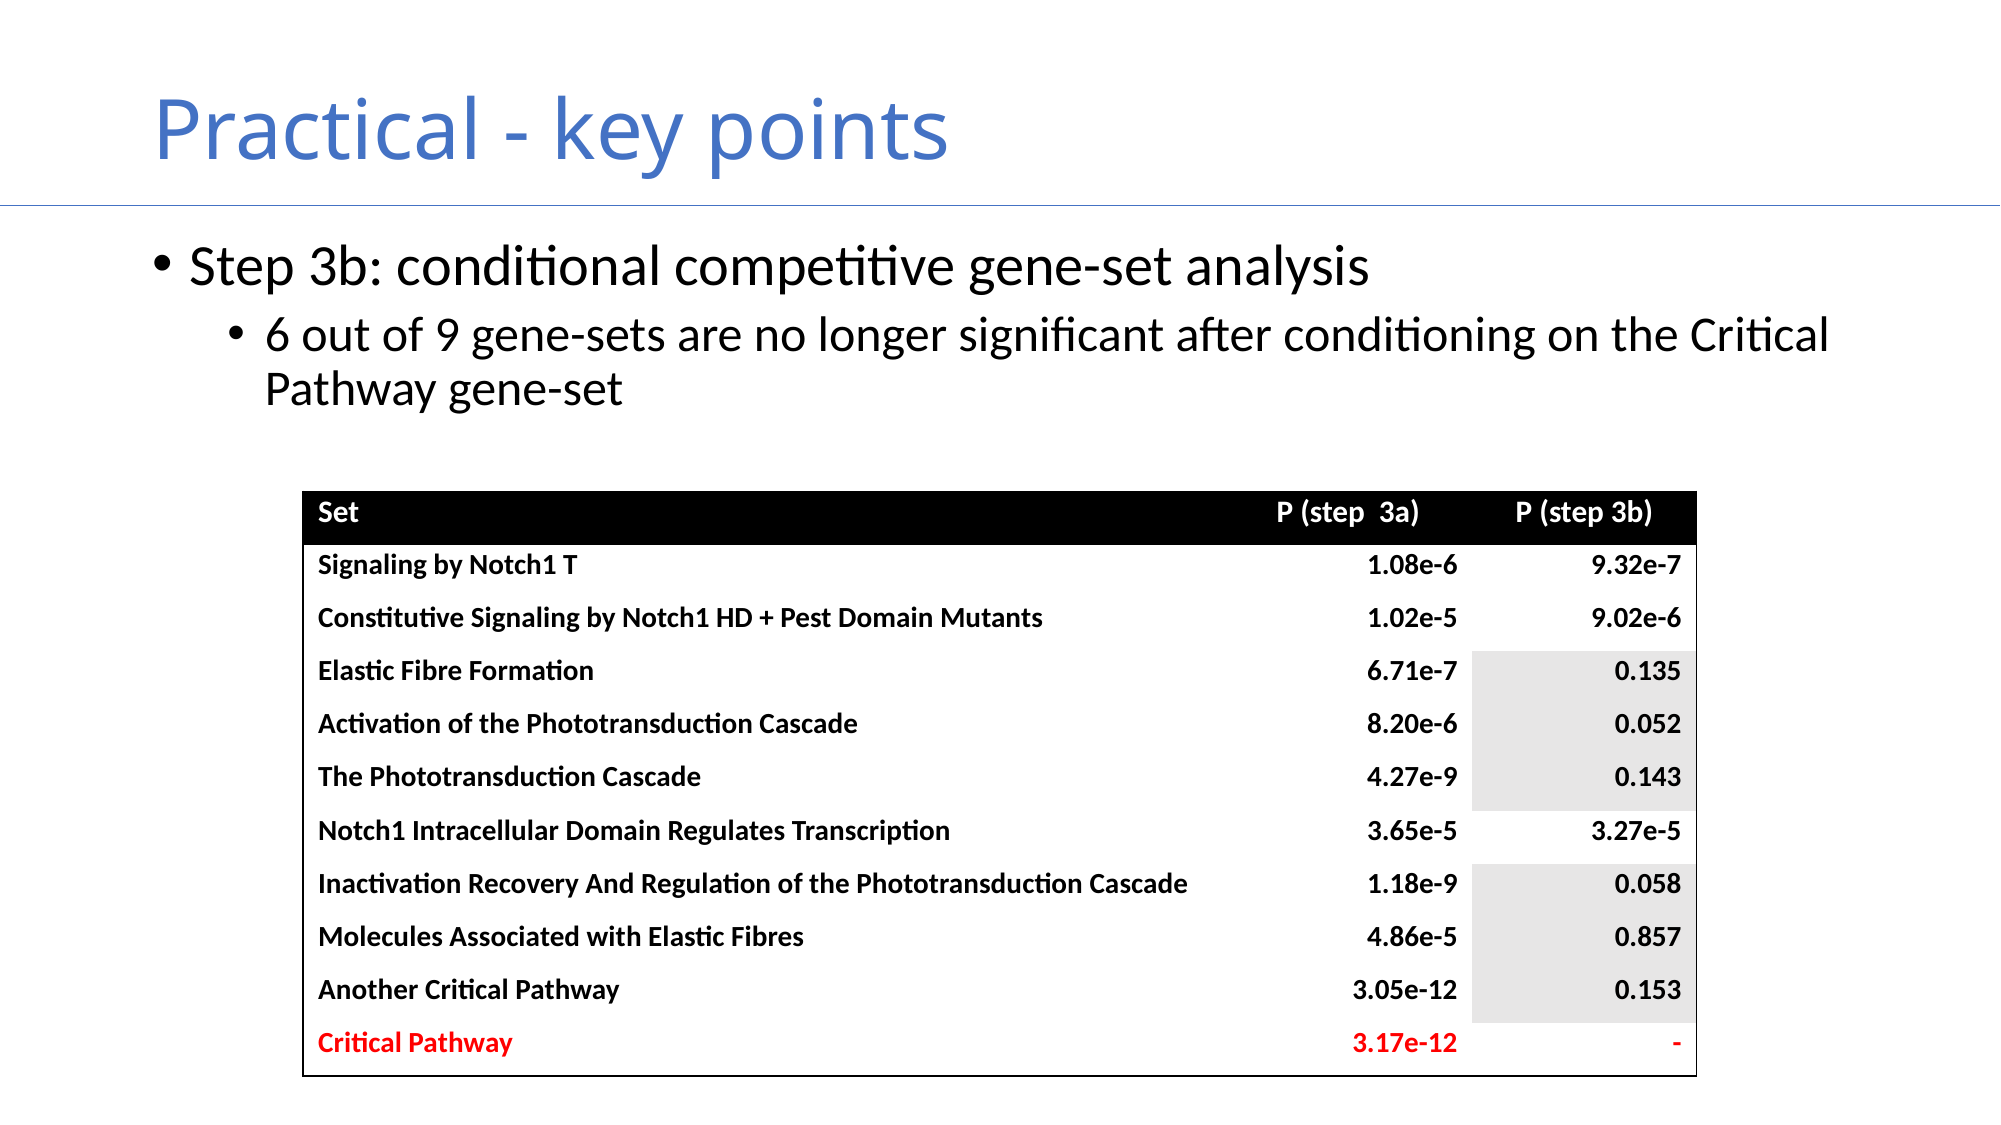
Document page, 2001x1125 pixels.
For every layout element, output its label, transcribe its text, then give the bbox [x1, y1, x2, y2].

table_header P (step 3a) [1224, 493, 1472, 545]
table_cell 0.058 [1472, 864, 1696, 917]
table_cell 0.857 [1472, 917, 1696, 970]
table_cell 4.27e-9 [1224, 757, 1472, 811]
table_cell 0.143 [1472, 757, 1696, 811]
table_cell 8.20e-6 [1224, 704, 1472, 757]
table_cell Critical Pathway [304, 1023, 1224, 1075]
table_cell The Phototransduction Cascade [304, 757, 1224, 811]
table_cell 3.05e-12 [1224, 970, 1472, 1023]
table_cell Molecules Associated with Elastic Fibres [304, 917, 1224, 970]
table_cell 4.86e-5 [1224, 917, 1472, 970]
table_cell 3.65e-5 [1224, 811, 1472, 864]
table_cell 3.27e-5 [1472, 811, 1696, 864]
list Step 3b: conditional competitive gene-set analysis 6 out of 9 gene-sets are no longer significant after conditioning on the Critical Pathway gene-set [137, 227, 1863, 1014]
table_cell 1.08e-6 [1224, 545, 1472, 598]
table_cell - [1472, 1023, 1696, 1075]
table_cell Constitutive Signaling by Notch1 HD + Pest Domain Mutants [304, 598, 1224, 651]
table_cell Signaling by Notch1 T [304, 545, 1224, 598]
title Practical - key points [137, 59, 1863, 206]
table_cell Elastic Fibre Formation [304, 651, 1224, 704]
table_cell 0.153 [1472, 970, 1696, 1023]
table_cell 6.71e-7 [1224, 651, 1472, 704]
table_cell 0.052 [1472, 704, 1696, 757]
table_cell Another Critical Pathway [304, 970, 1224, 1023]
table_cell 0.135 [1472, 651, 1696, 704]
table_header Set [304, 493, 1224, 545]
table_cell Inactivation Recovery And Regulation of the Phototransduction Cascade [304, 864, 1224, 917]
table_cell 9.02e-6 [1472, 598, 1696, 651]
table_cell 1.02e-5 [1224, 598, 1472, 651]
table_cell Activation of the Phototransduction Cascade [304, 704, 1224, 757]
table_cell 9.32e-7 [1472, 545, 1696, 598]
table_cell Notch1 Intracellular Domain Regulates Transcription [304, 811, 1224, 864]
table_cell 1.18e-9 [1224, 864, 1472, 917]
table_header P (step 3b) [1472, 493, 1696, 545]
table_cell 3.17e-12 [1224, 1023, 1472, 1075]
